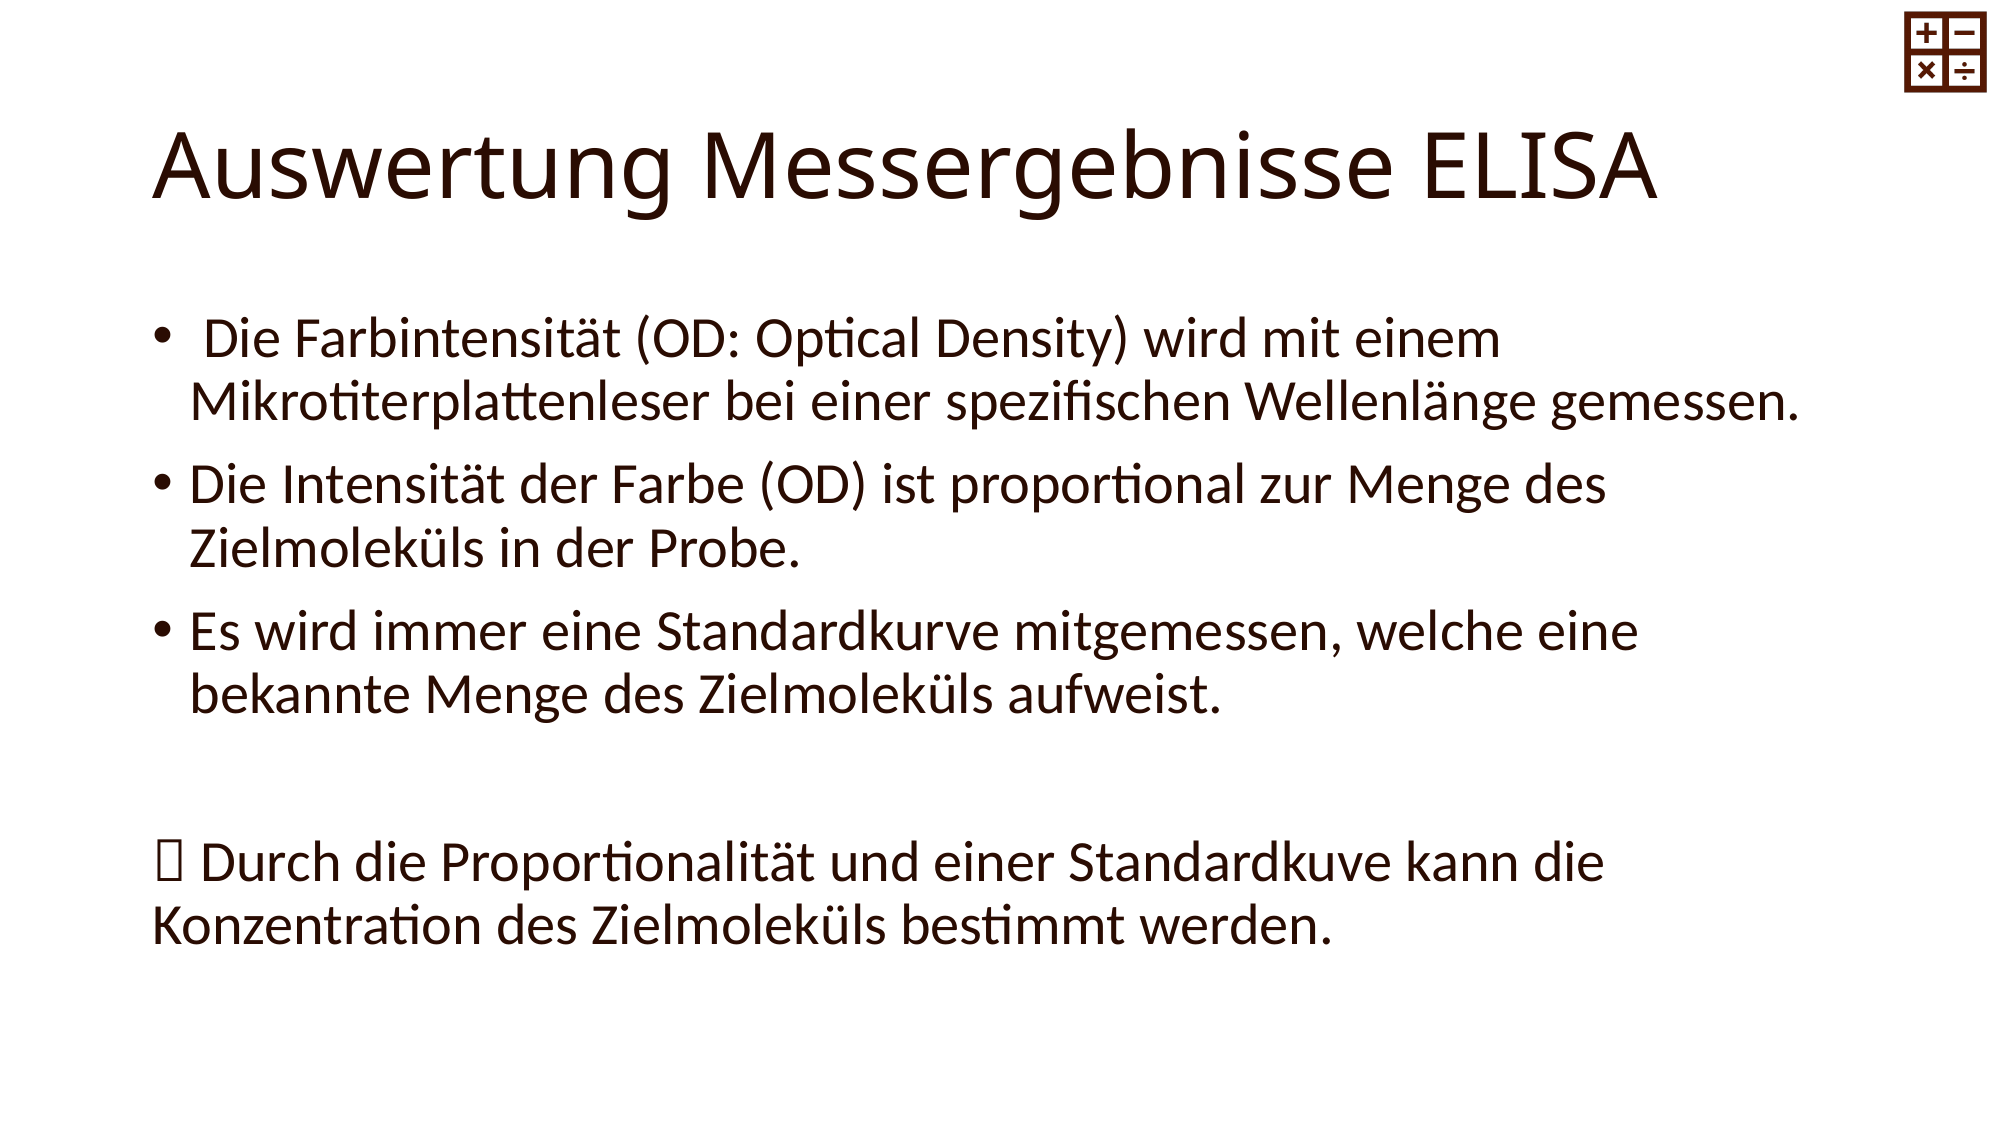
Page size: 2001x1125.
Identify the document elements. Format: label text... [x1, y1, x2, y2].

title Auswertung Messergebnisse ELISA [137, 59, 1863, 278]
picture [1892, 0, 2000, 107]
list Die Farbintensität (OD: Optical Density) wird mit einem Mikrotiterplattenleser bei einer spezifischen Wellenlänge gemessen. Die Intensität der Farbe (OD) ist proportional zur Menge des Zielmoleküls in der Probe. Es wird immer eine Standardkurve mitgemessen, welche eine bekannte Menge des Zielmoleküls aufweist.  Durch die Proportionalität und einer Standardkuve kann die Konzentration des Zielmoleküls bestimmt werden. [137, 299, 1863, 1014]
